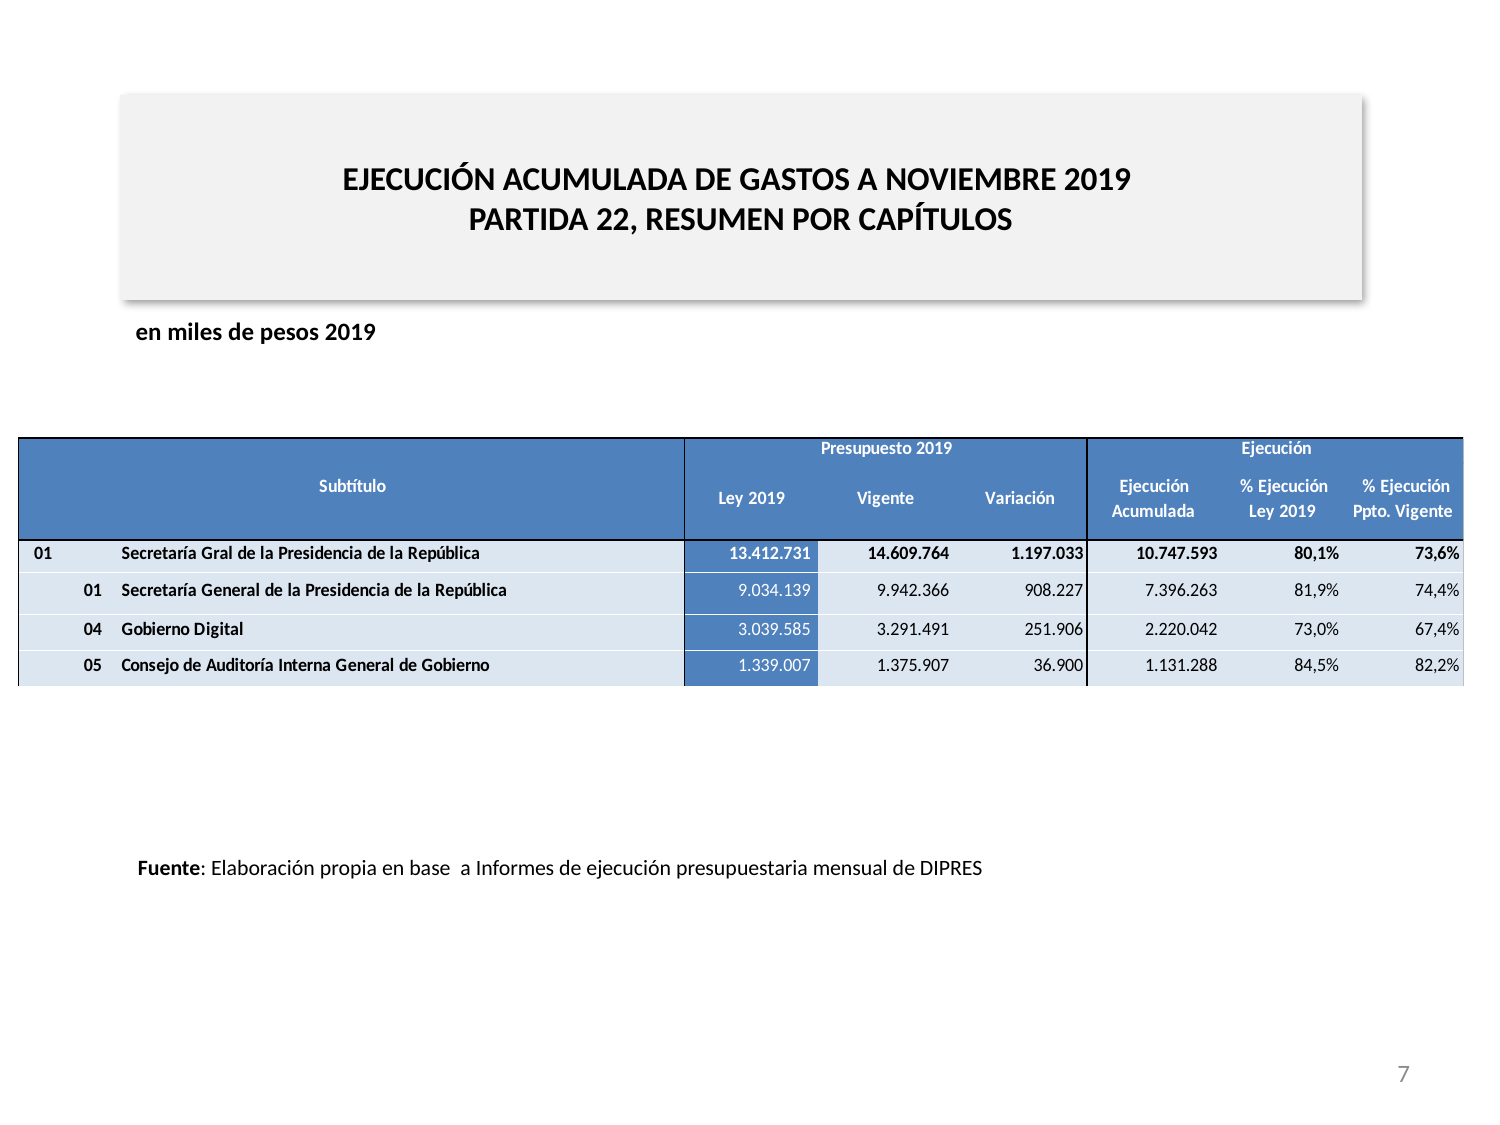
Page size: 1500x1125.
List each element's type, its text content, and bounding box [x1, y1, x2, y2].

title EJECUCIÓN ACUMULADA DE GASTOS A NOVIEMBRE 2019 PARTIDA 22, RESUMEN POR CAPÍTULOS [121, 95, 1362, 300]
text_box en miles de pesos 2019 [120, 308, 1350, 363]
slide_number 7 [1074, 1042, 1425, 1103]
picture [17, 437, 1465, 688]
text_box Fuente: Elaboración propia en base a Informes de ejecución presupuestaria mensual de DIPRES [123, 845, 1281, 906]
